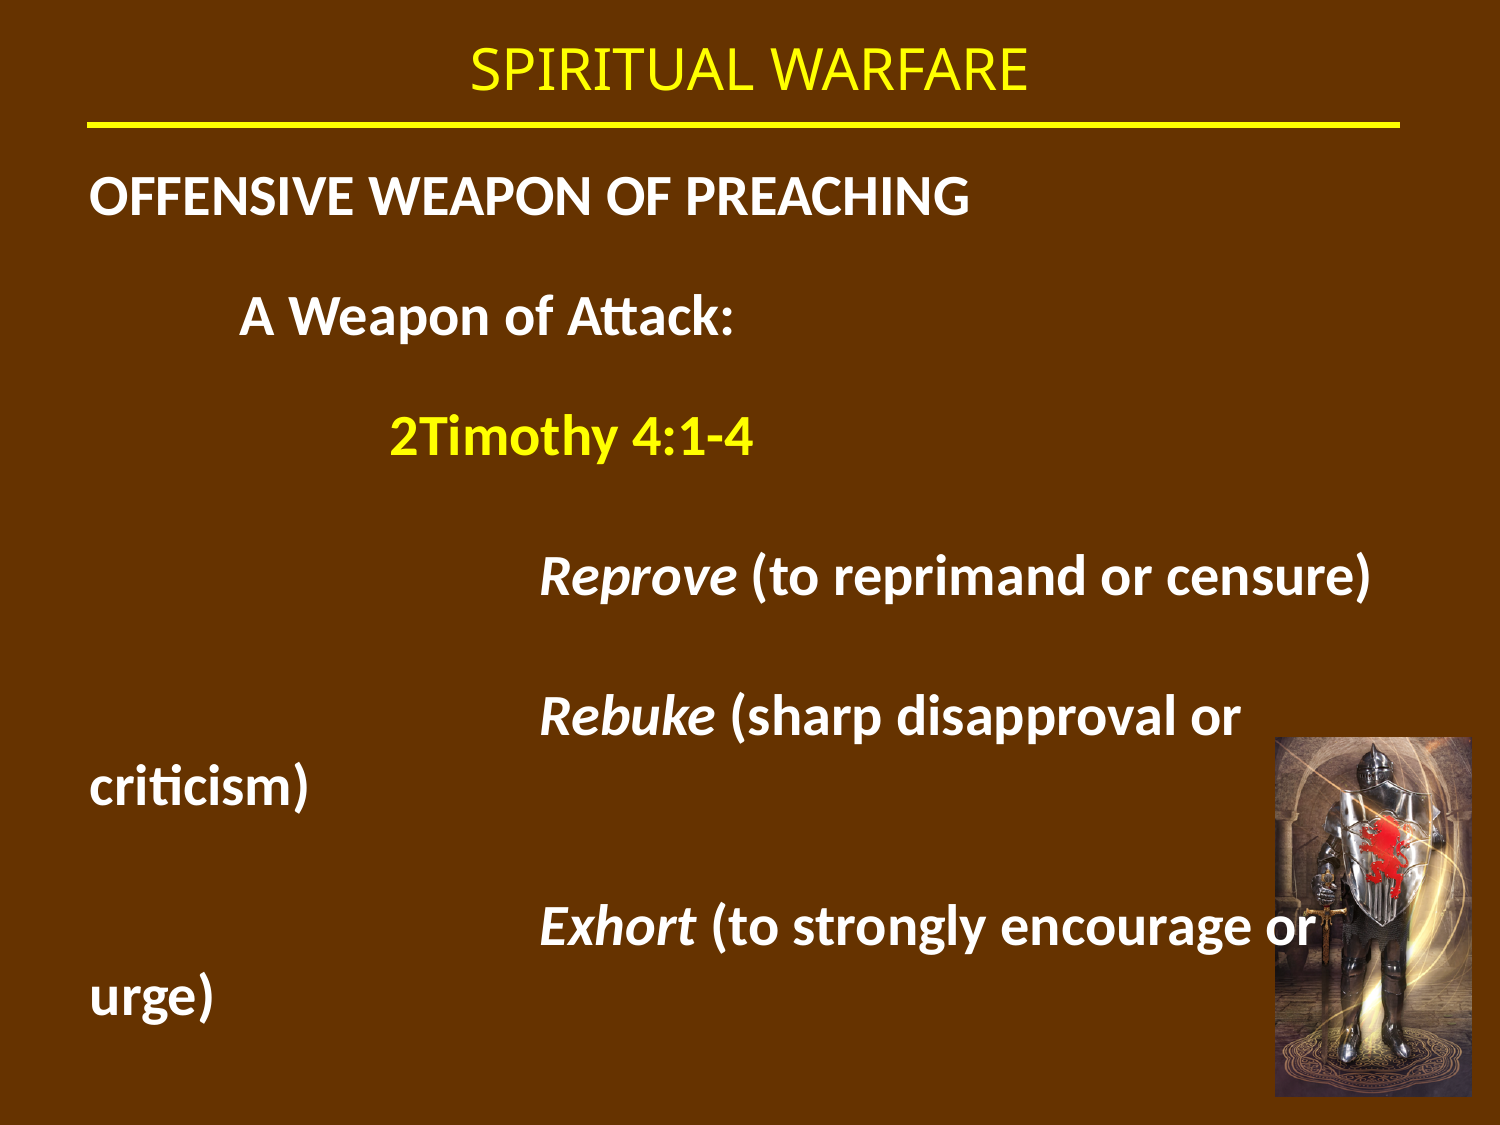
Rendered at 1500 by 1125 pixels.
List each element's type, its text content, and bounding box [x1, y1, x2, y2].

text_box OFFENSIVE WEAPON OF PREACHING A Weapon of Attack: 2Timothy 4:1-4 Reprove (to reprimand or censure) Rebuke (sharp disapproval or criticism) Exhort (to strongly encourage or urge) [74, 149, 1425, 1035]
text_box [87, 24, 1413, 126]
picture [1274, 737, 1472, 1098]
